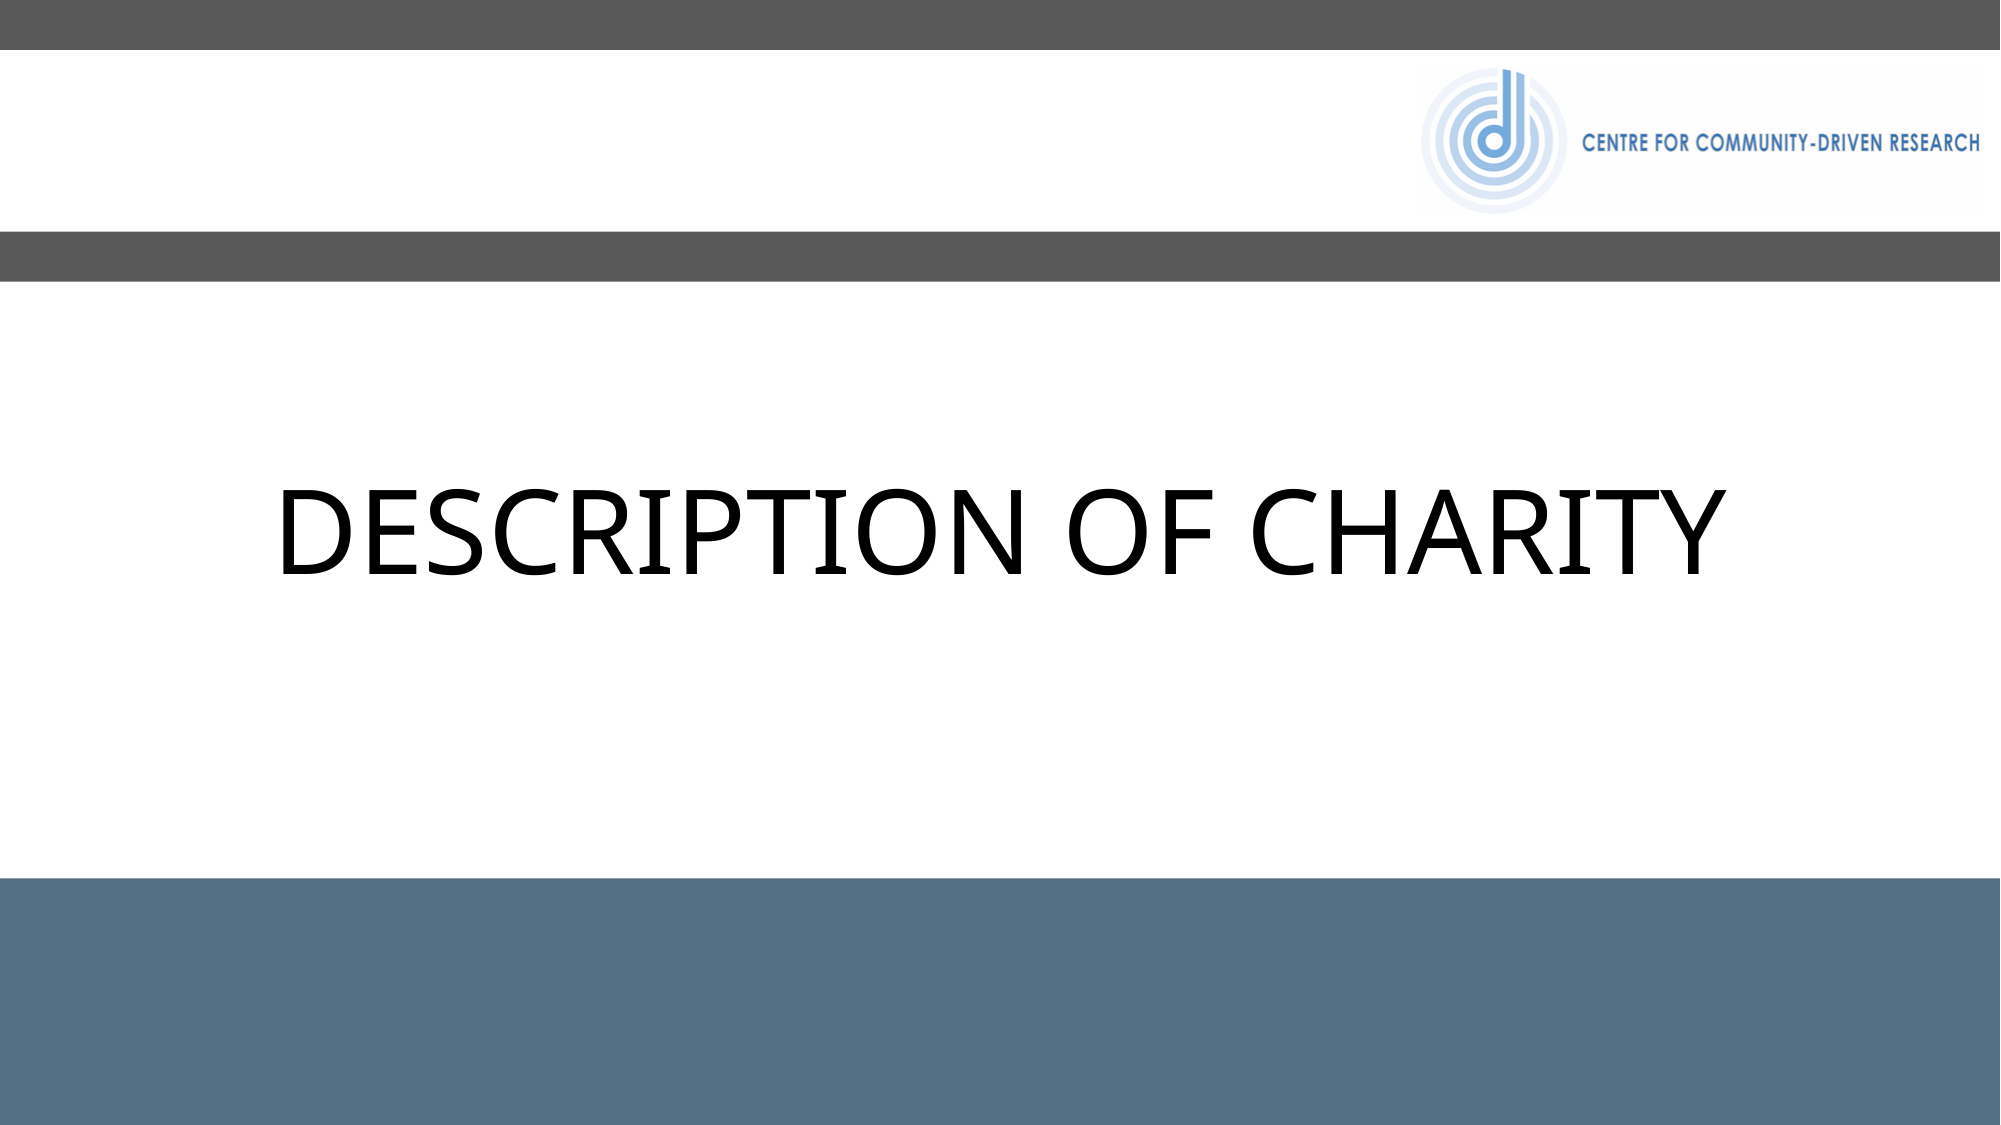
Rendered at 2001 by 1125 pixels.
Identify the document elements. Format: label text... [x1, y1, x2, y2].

title DESCRIPTION OF CHARITY [249, 463, 1750, 608]
text_box [0, 0, 2000, 49]
picture [1421, 68, 1982, 214]
text_box [0, 877, 2000, 1125]
text_box [0, 49, 2000, 233]
text_box [0, 233, 2000, 283]
